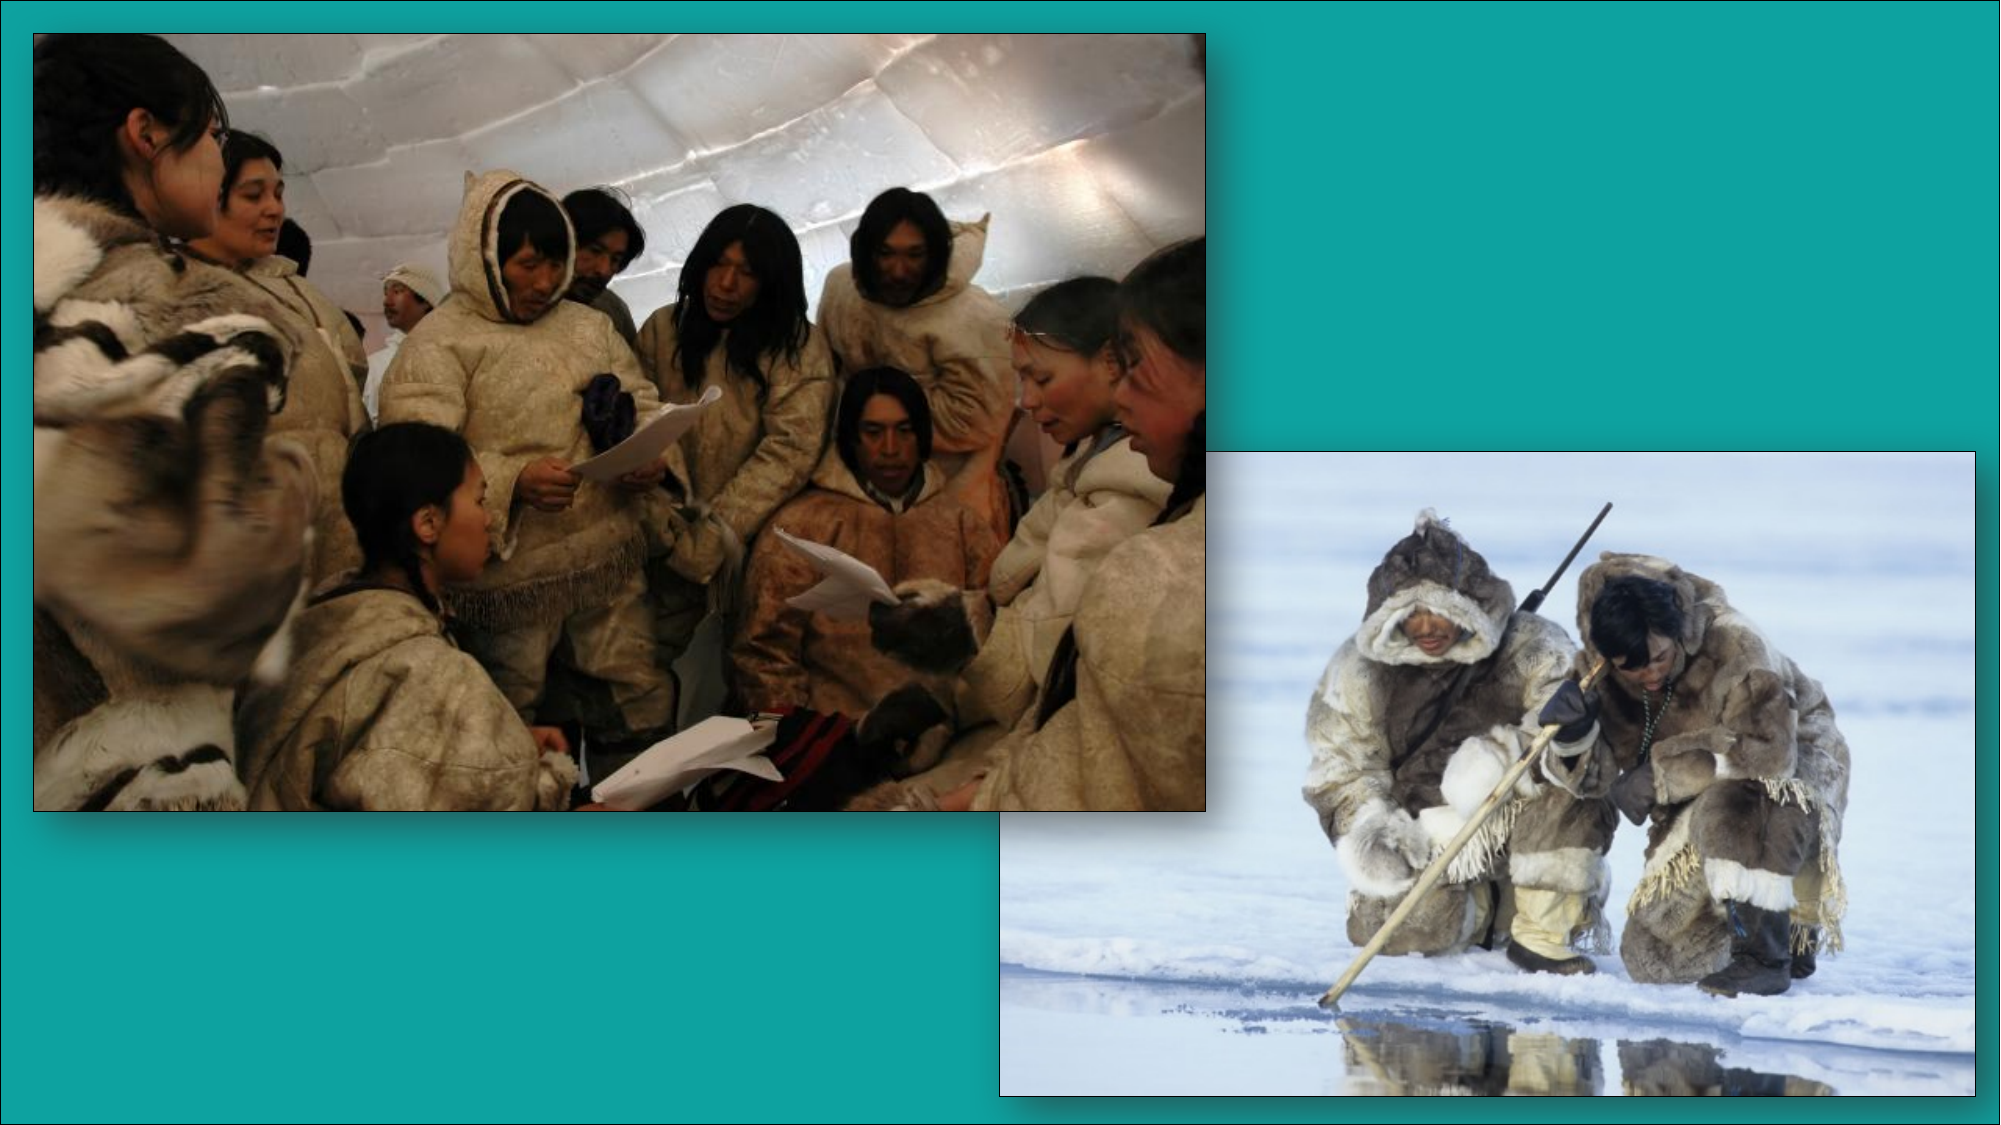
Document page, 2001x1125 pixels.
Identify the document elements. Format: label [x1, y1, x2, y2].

text_box [0, 0, 2000, 1125]
picture [33, 33, 1976, 1097]
